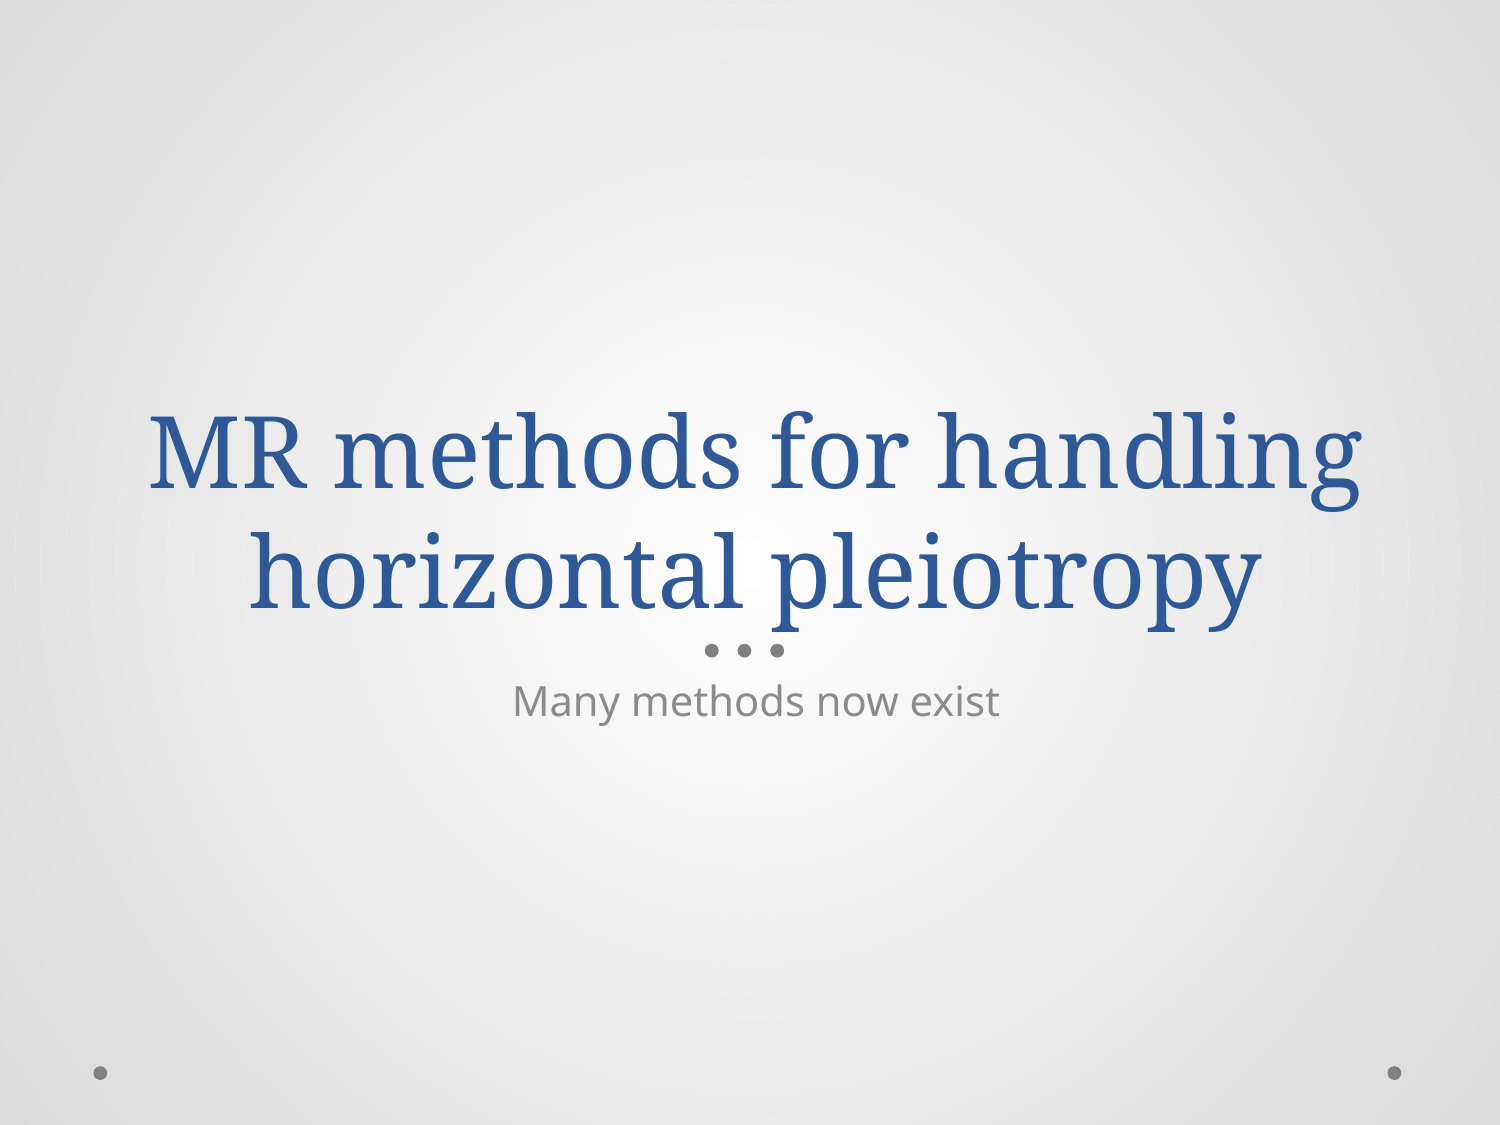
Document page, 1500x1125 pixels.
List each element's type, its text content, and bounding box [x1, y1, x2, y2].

title MR methods for handling horizontal pleiotropy [118, 224, 1394, 636]
list Many methods now exist [118, 667, 1394, 854]
